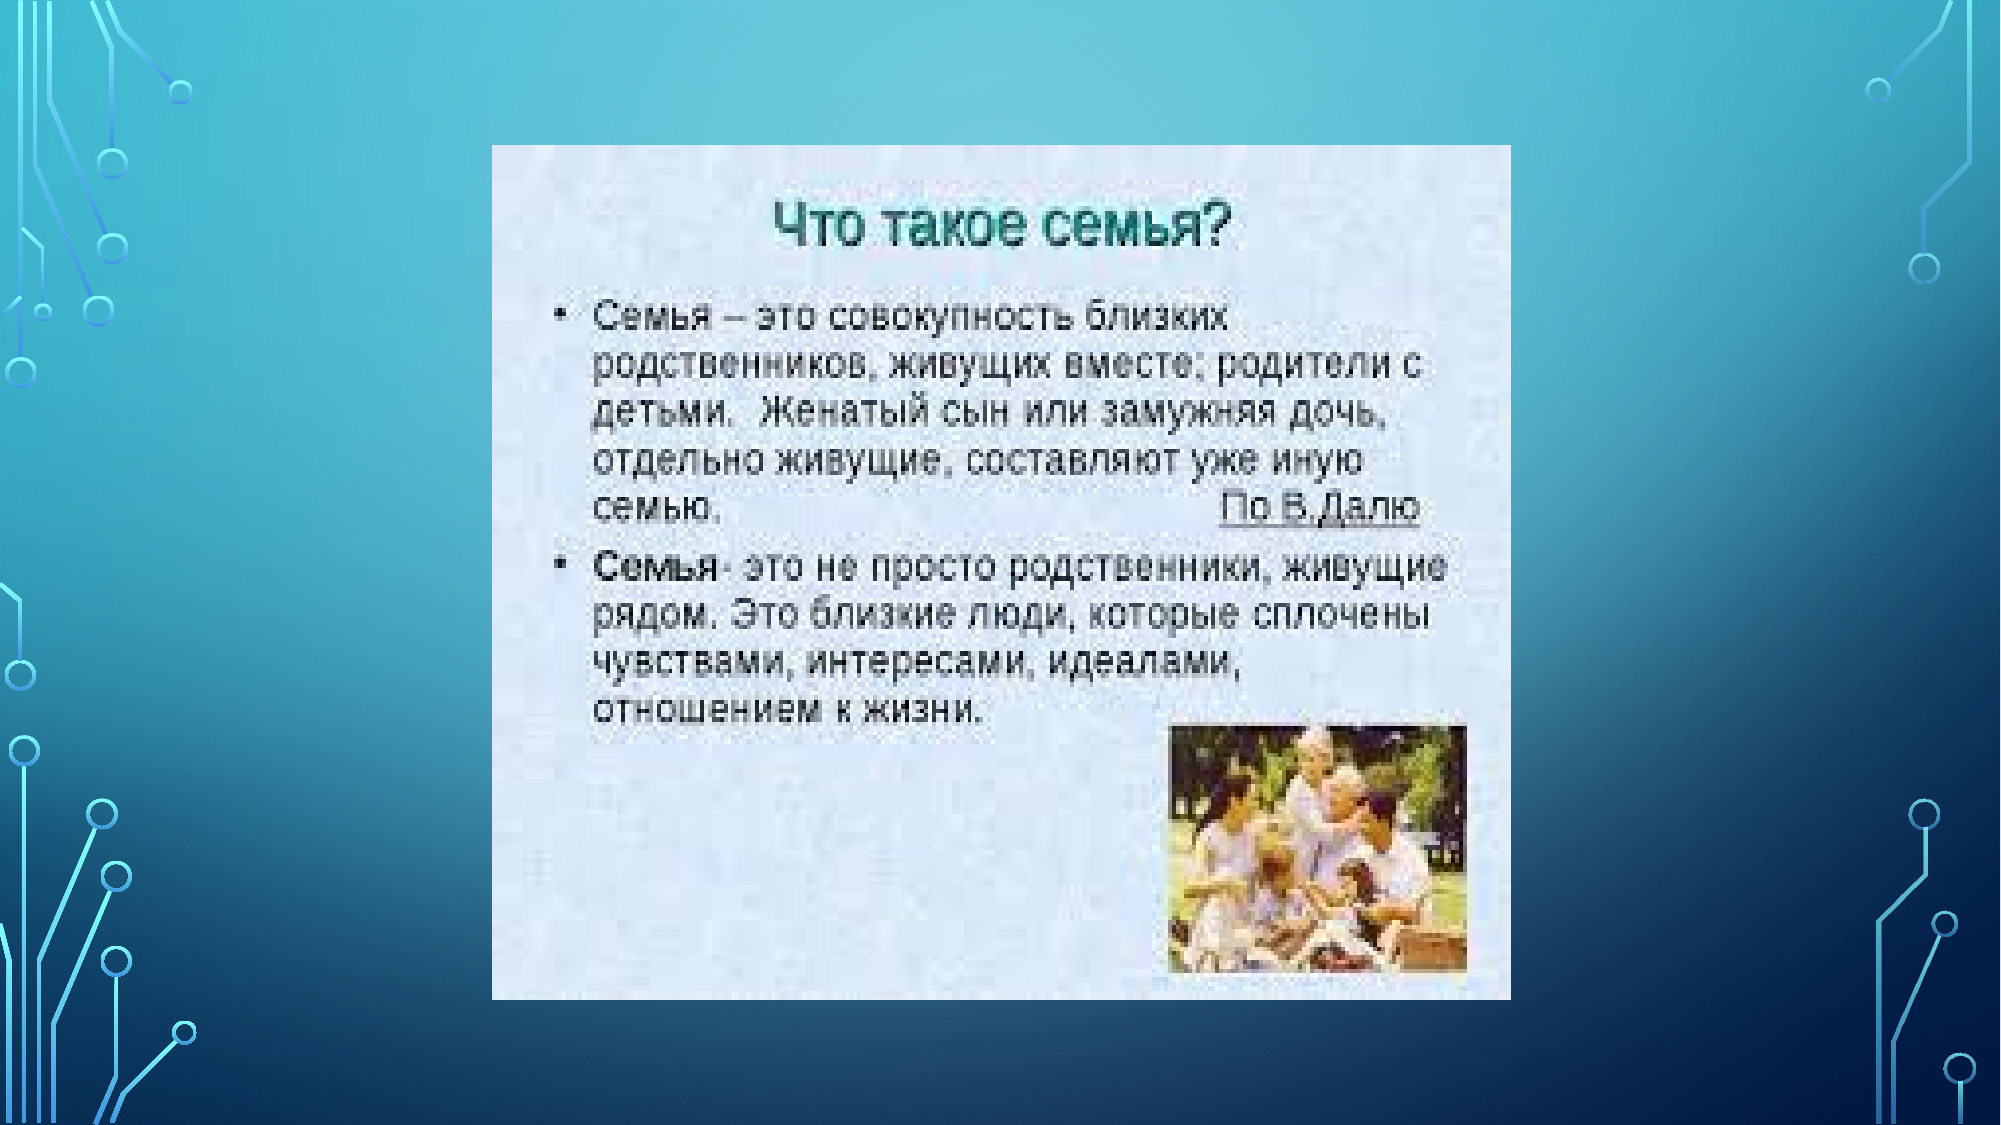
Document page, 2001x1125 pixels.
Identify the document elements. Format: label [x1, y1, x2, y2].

picture [491, 145, 1511, 1000]
